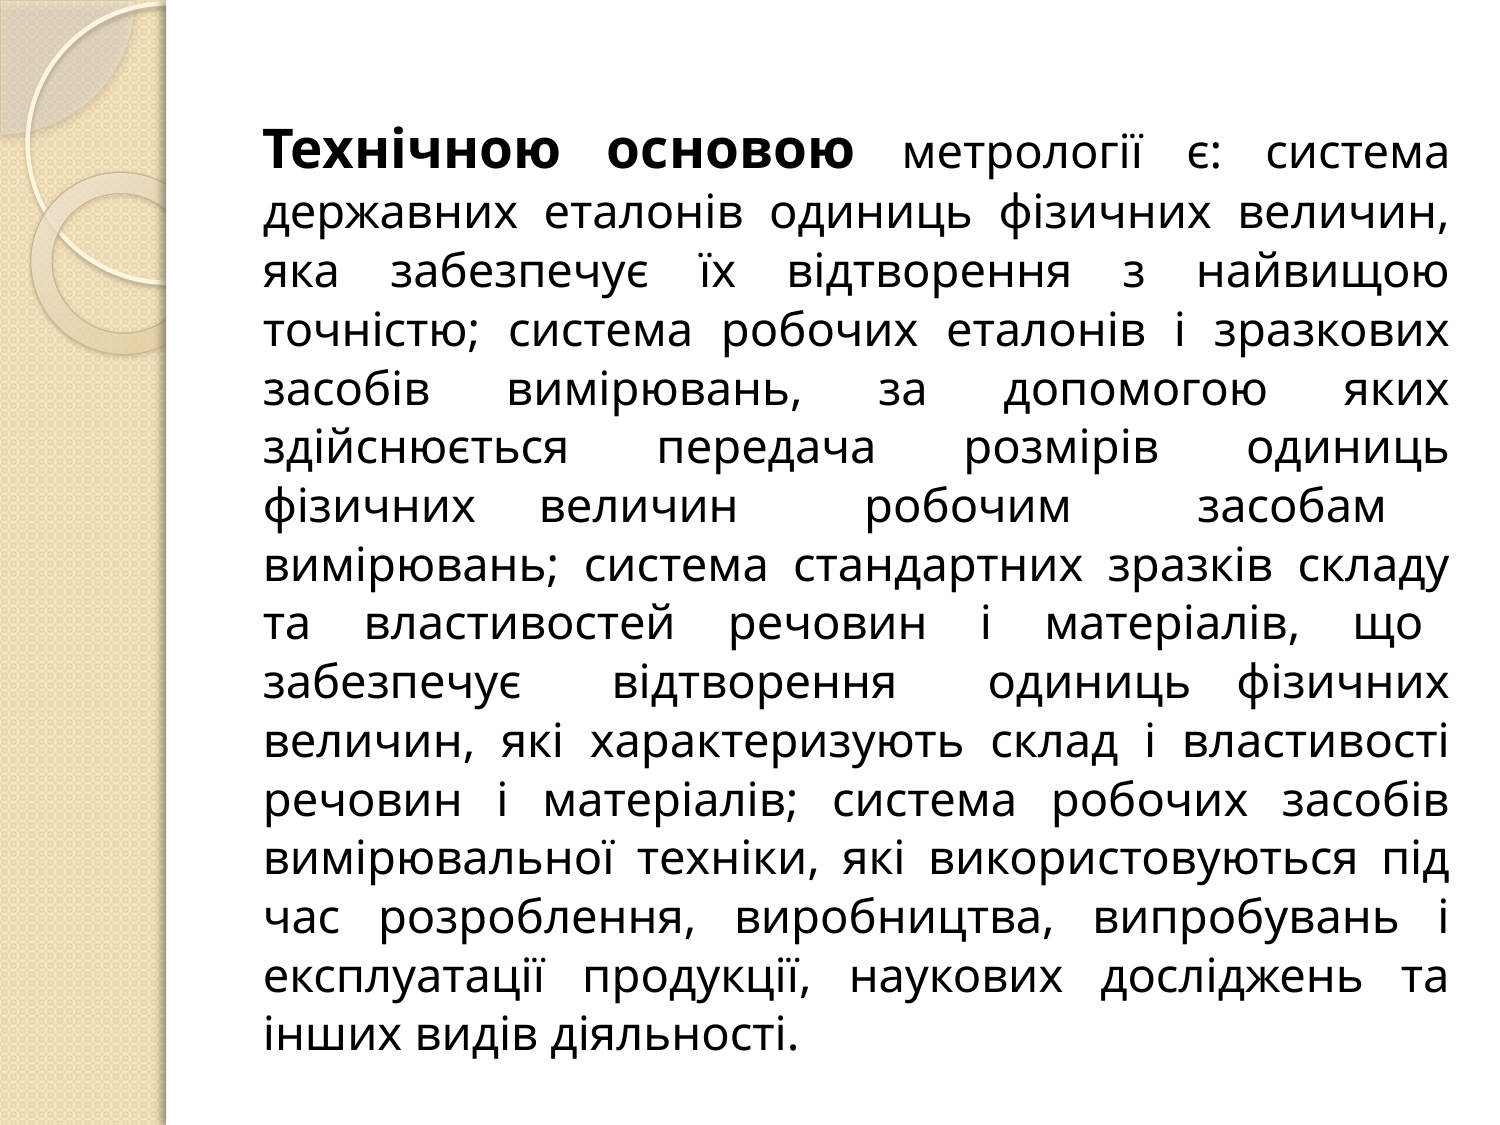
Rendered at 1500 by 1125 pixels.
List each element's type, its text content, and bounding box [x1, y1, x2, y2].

list Технічною основою метрології є: система державних еталонів одиниць фізичних величин, яка забезпечує їх відтворення з найвищою точністю; система робочих еталонів і зразкових засобів вимірювань, за допомогою яких здійснюється передача розмірів одиниць фізичних величин робочим засобам вимірювань; система стандартних зразків складу та властивостей речовин і матеріалів, що забезпечує відтворення одиниць фізичних величин, які характеризують склад і властивості речовин і матеріалів; система робочих засобів вимірювальної техніки, які використовуються під час розроблення, виробництва, випробувань і експлуатації продукції, наукових досліджень та інших видів діяльності. [235, 113, 1466, 1071]
